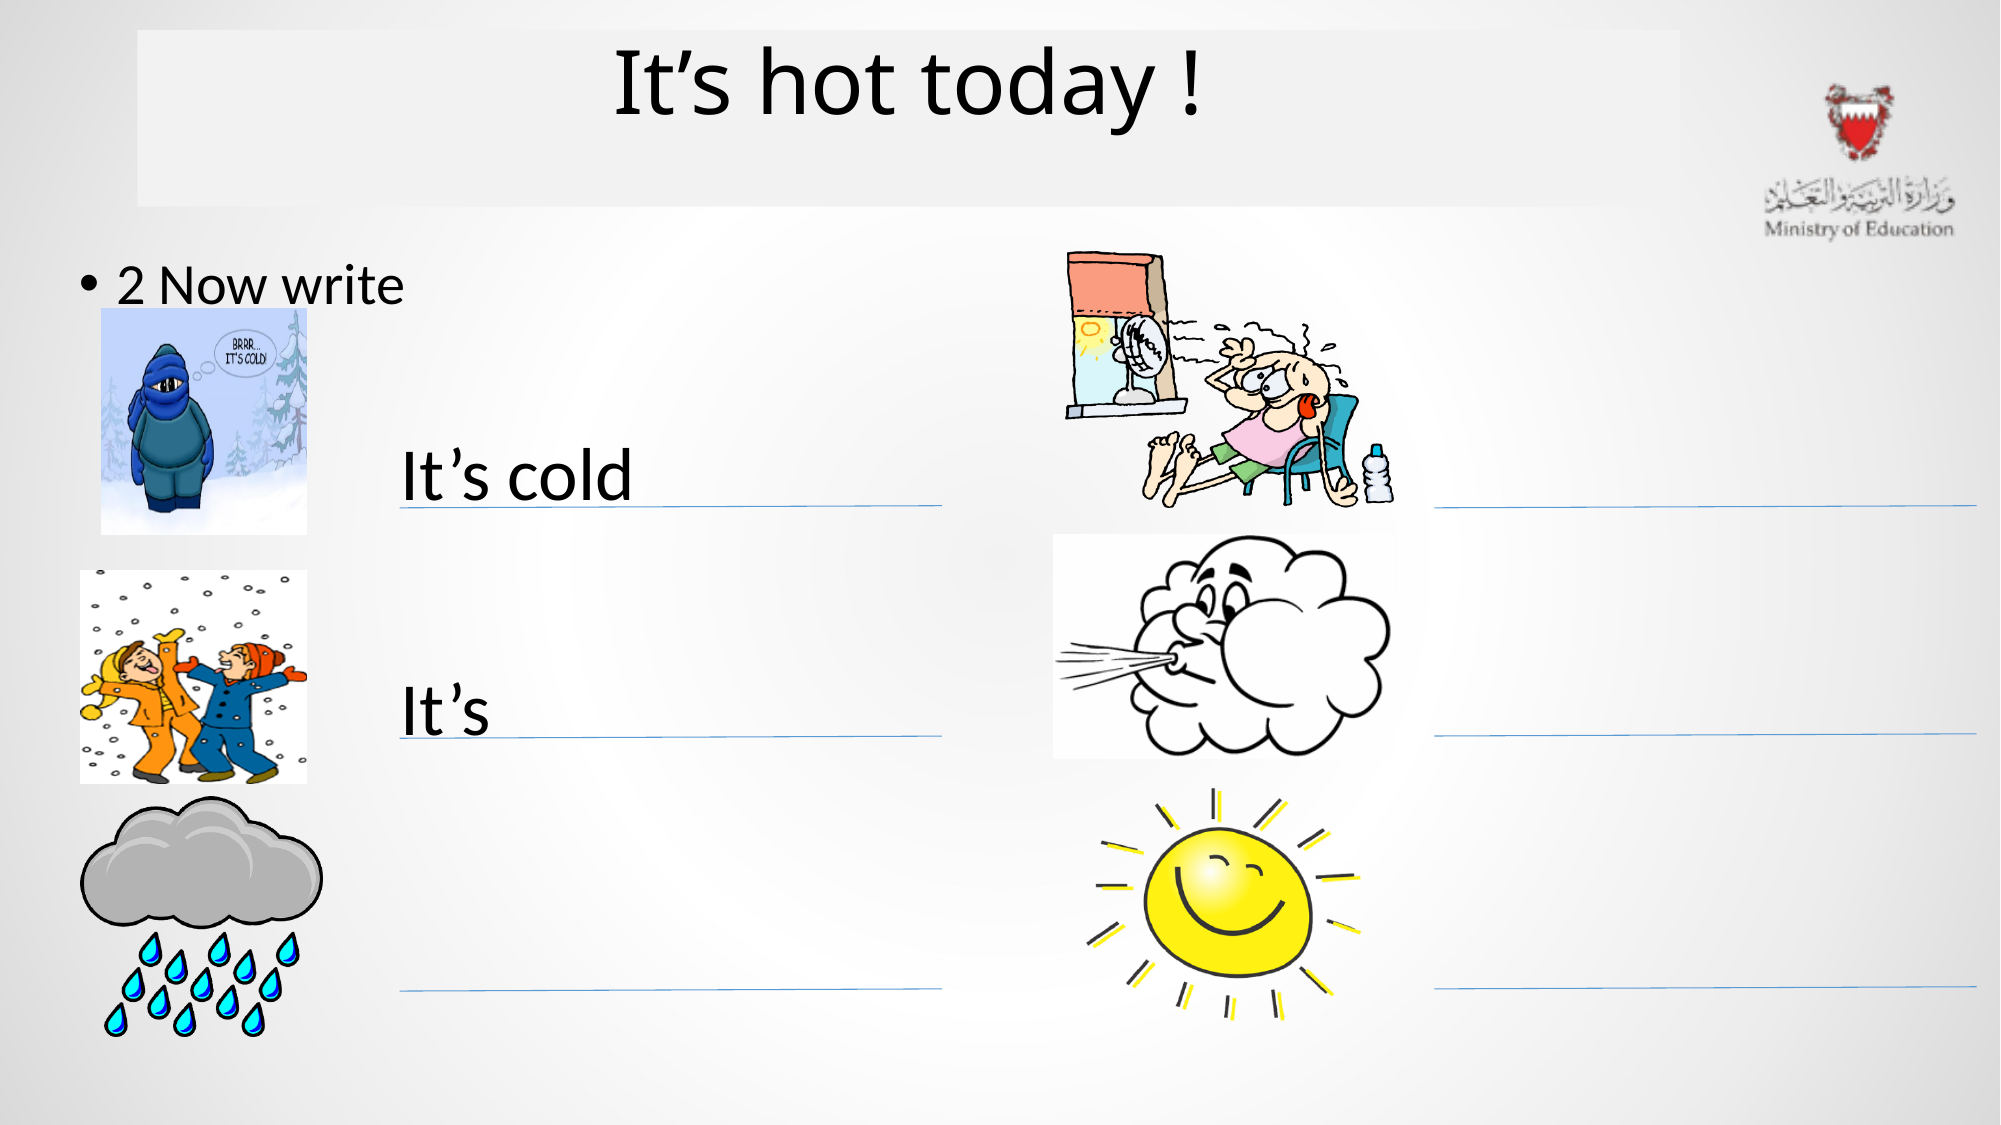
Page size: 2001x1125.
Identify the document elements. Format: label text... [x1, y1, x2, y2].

picture [0, 0, 2001, 1125]
title It’s hot today ! [137, 29, 1680, 207]
text_box It’s [386, 652, 956, 758]
list 2 Now write [63, 246, 1863, 1093]
text_box It’s cold [386, 417, 956, 523]
